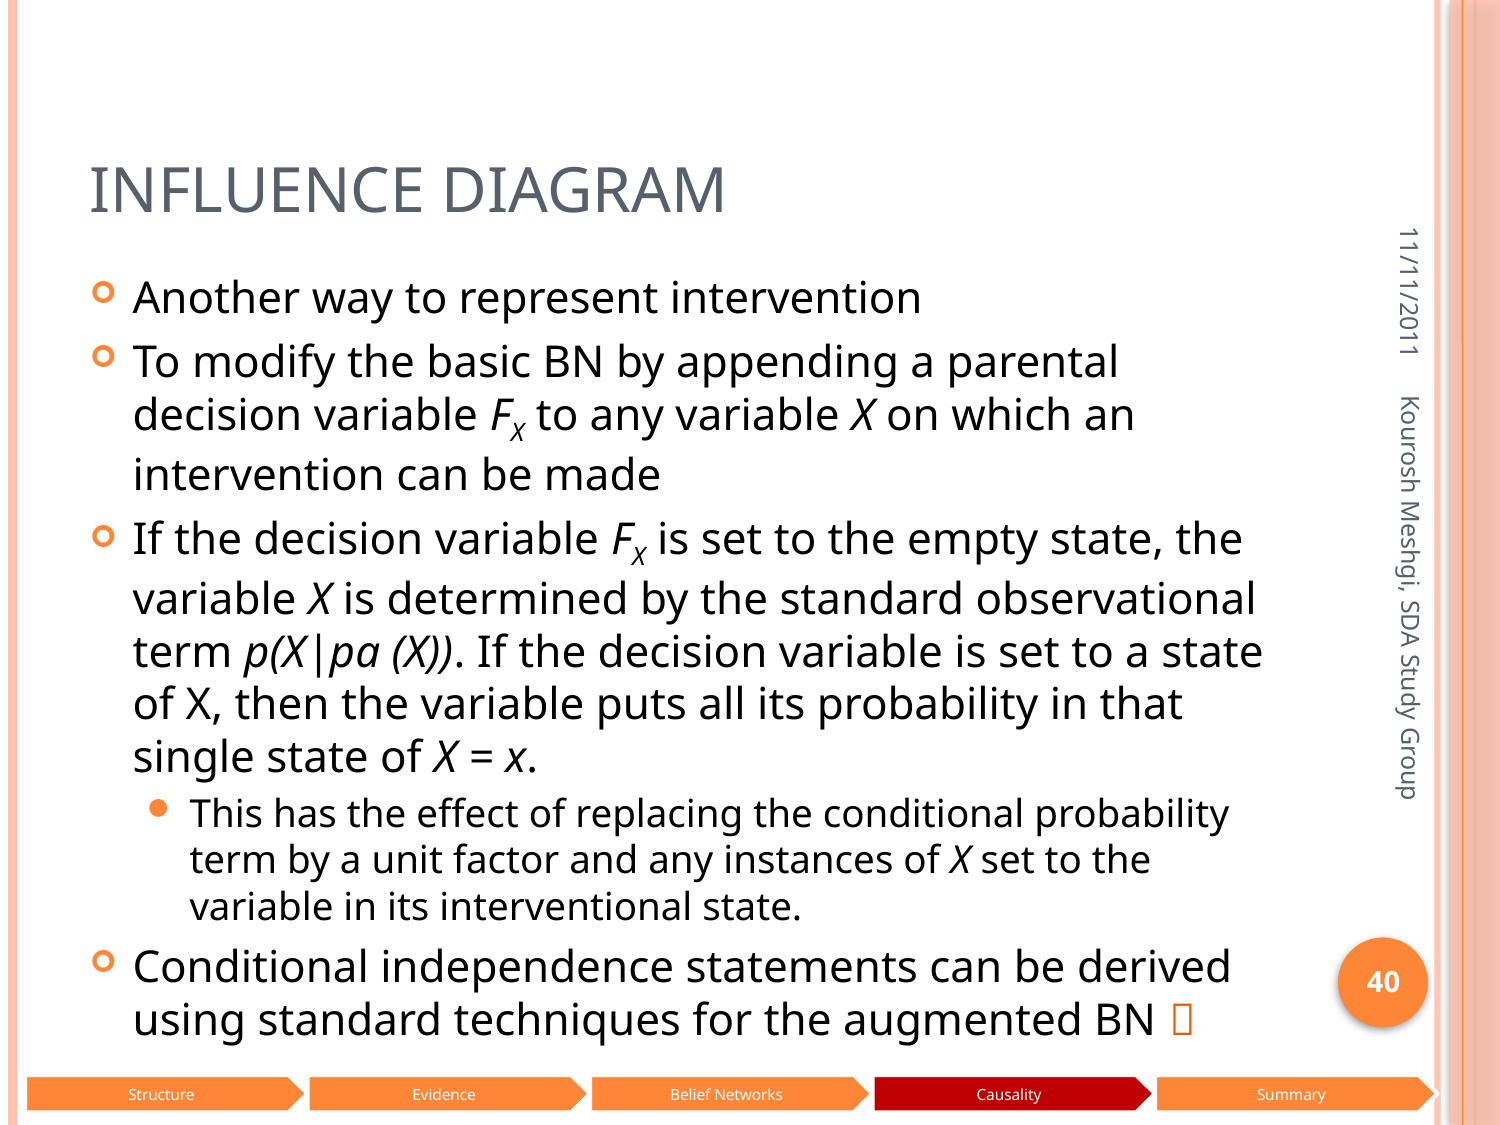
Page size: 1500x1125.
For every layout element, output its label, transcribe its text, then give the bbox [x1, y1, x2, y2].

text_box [24, 1074, 1438, 1113]
title Influence Diagram [75, 45, 1300, 233]
list Another way to represent intervention To modify the basic BN by appending a parental decision variable FX to any variable X on which an intervention can be made If the decision variable FX is set to the empty state, the variable X is determined by the standard observational term p(X|pa (X)). If the decision variable is set to a state of X, then the variable puts all its probability in that single state of X = x. This has the effect of replacing the conditional probability term by a unit factor and any instances of X set to the variable in its interventional state. Conditional independence statements can be derived using standard techniques for the augmented BN  [75, 262, 1300, 1062]
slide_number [1378, 43, 1442, 374]
slide_number 40 [1333, 940, 1434, 1027]
footer Kourosh Meshgi, SDA Study Group [1379, 380, 1440, 906]
